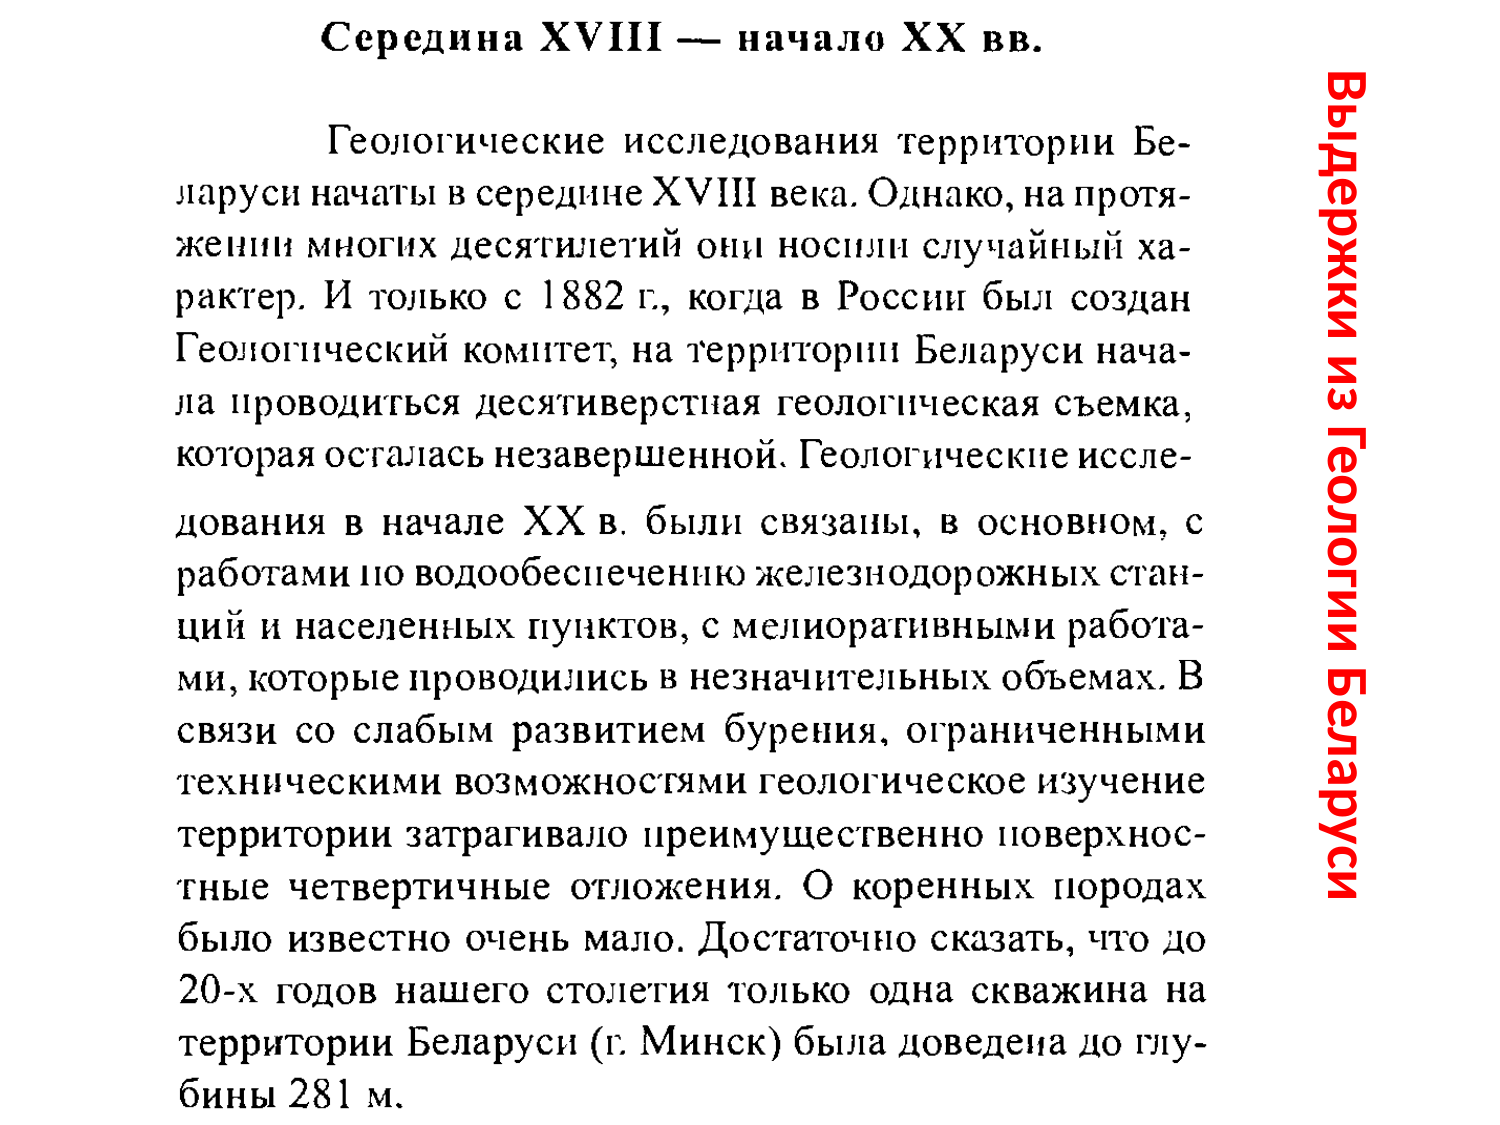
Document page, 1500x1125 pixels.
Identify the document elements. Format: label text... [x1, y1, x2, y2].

picture [135, 0, 1244, 1125]
text_box Выдержки из Геологии Беларуси [1293, 54, 1395, 911]
